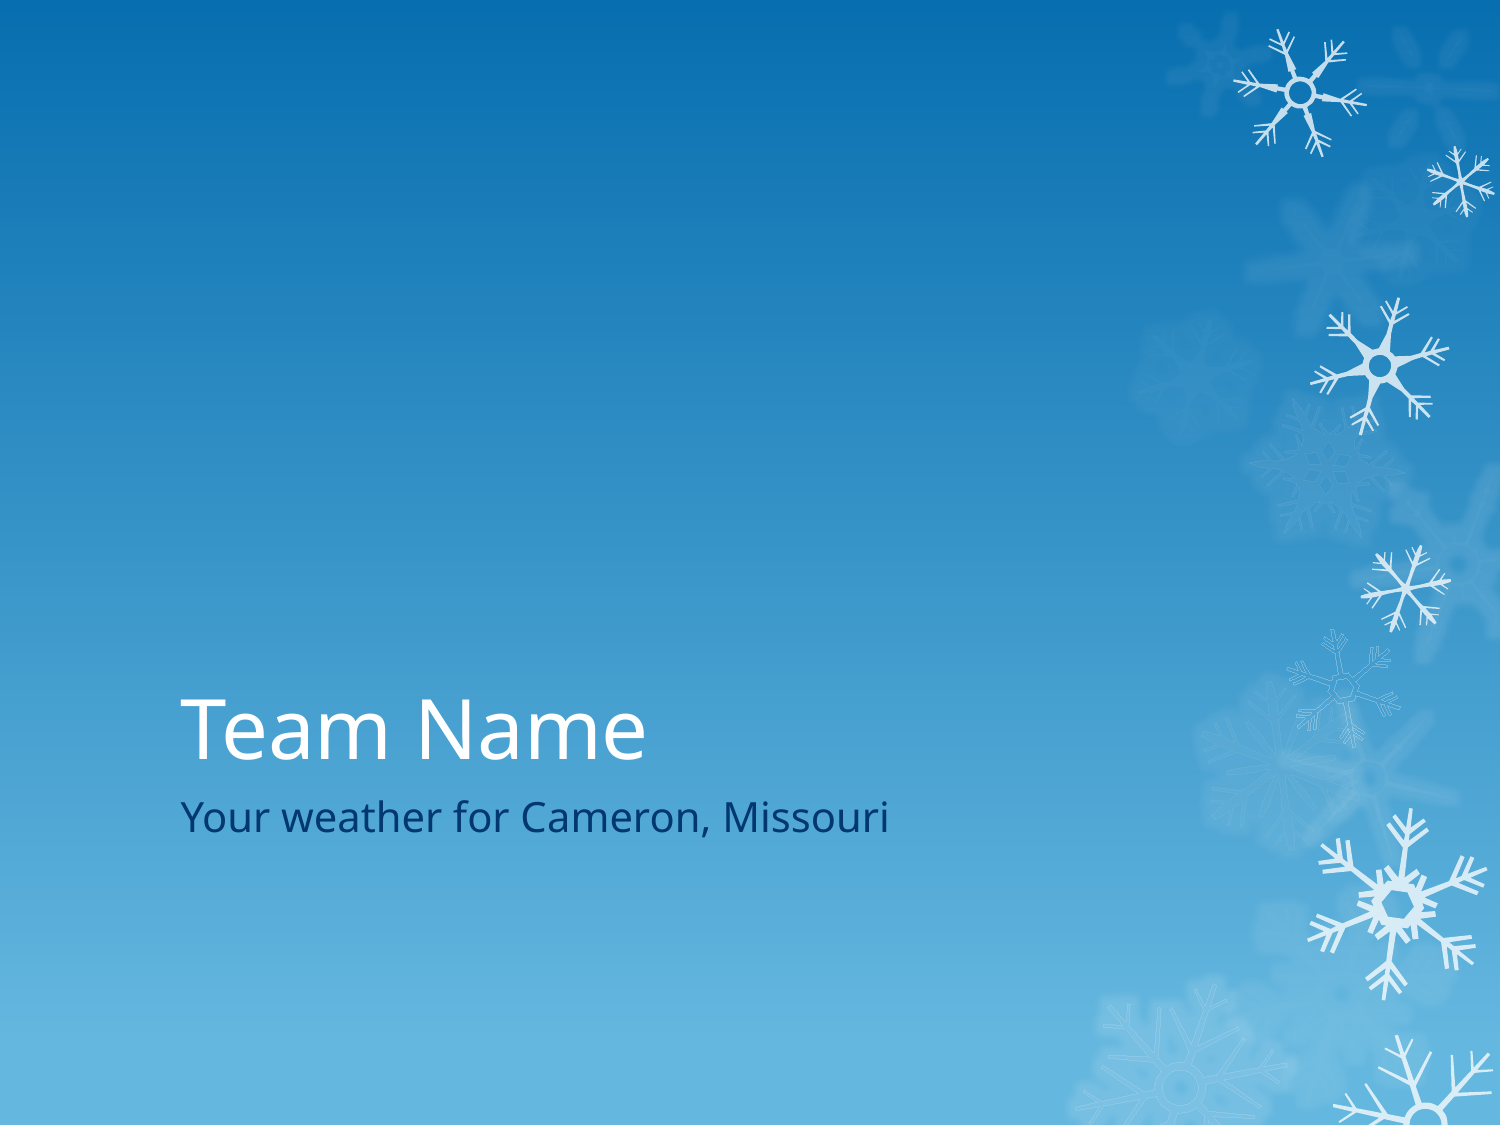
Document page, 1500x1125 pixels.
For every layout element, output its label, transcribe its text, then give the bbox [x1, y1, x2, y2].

subtitle Your weather for Cameron, Missouri [165, 783, 1334, 925]
title Team Name [165, 542, 1334, 783]
